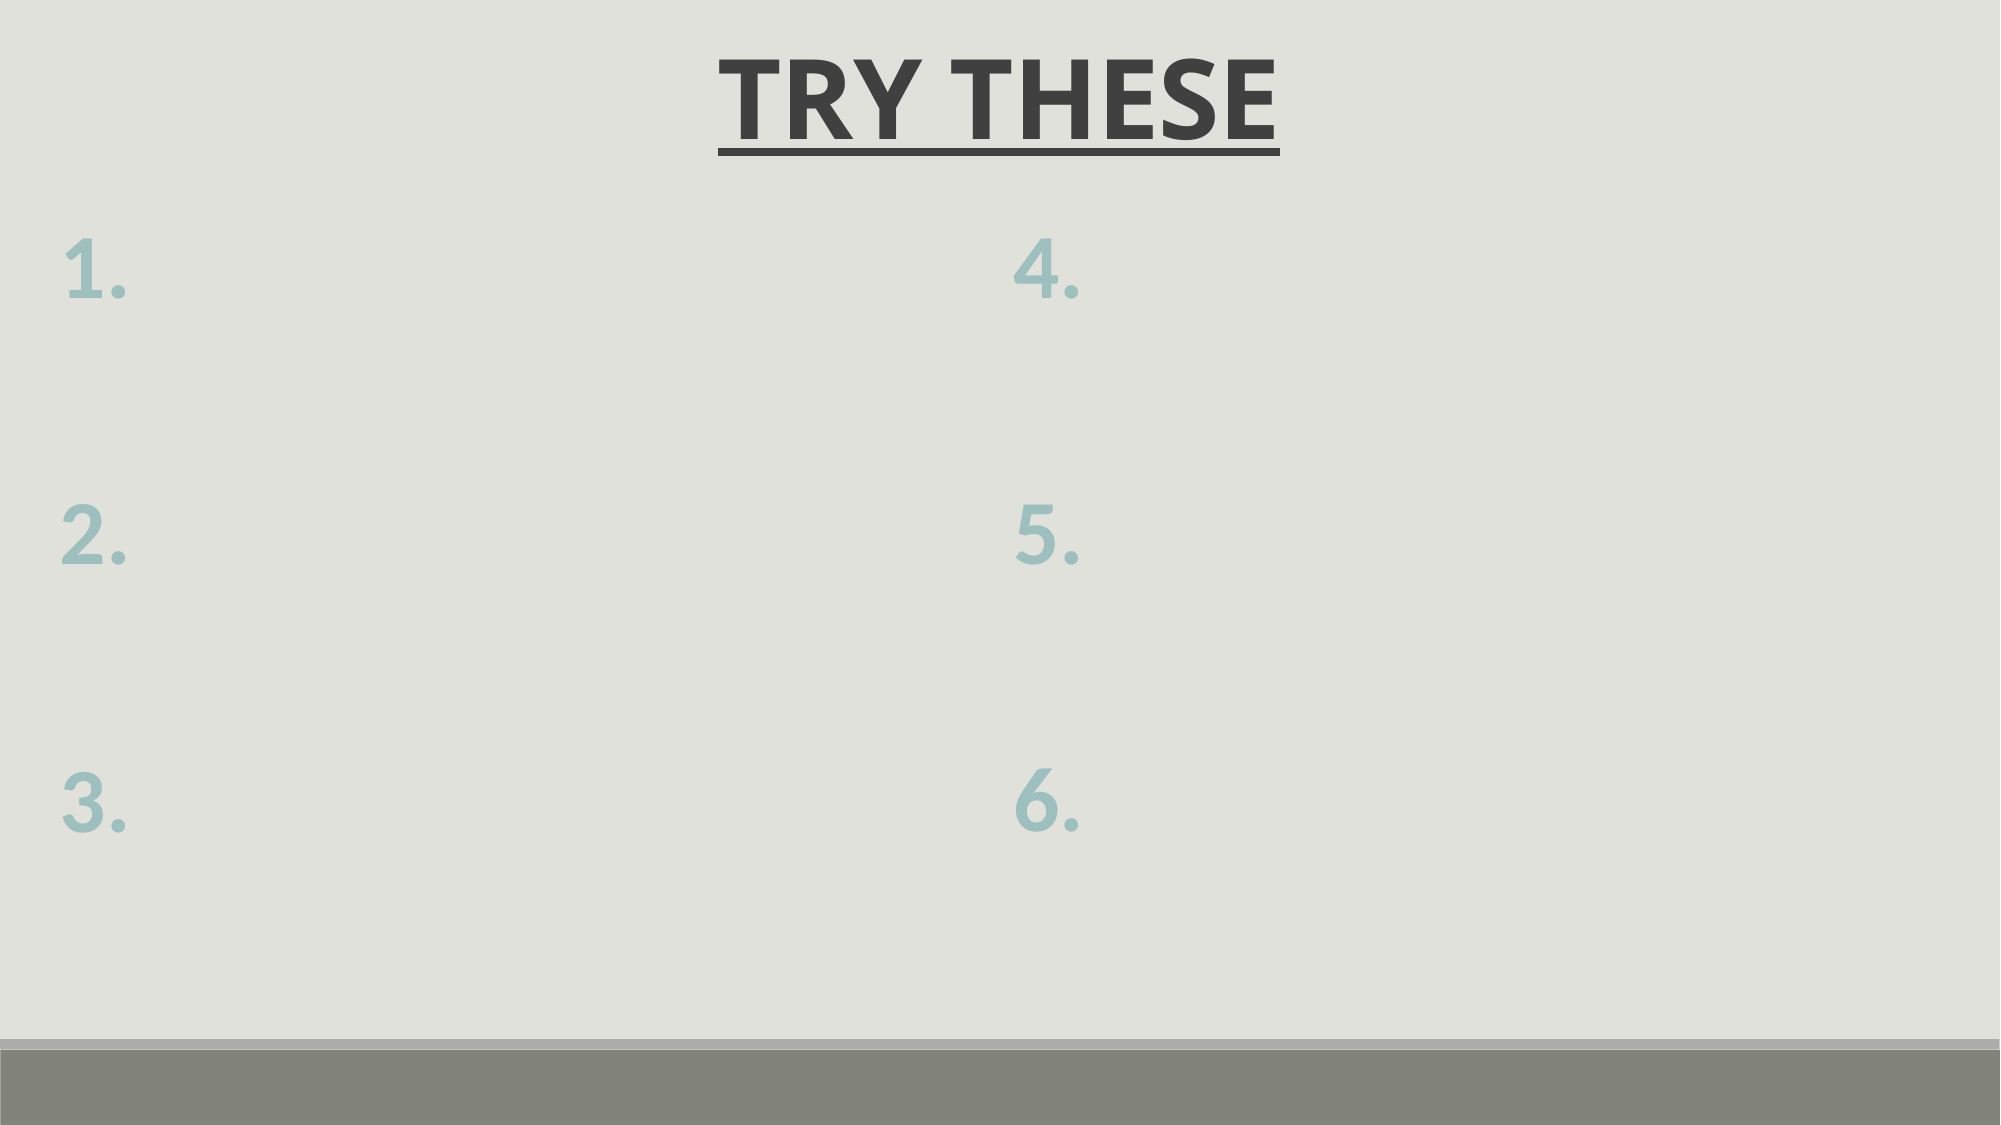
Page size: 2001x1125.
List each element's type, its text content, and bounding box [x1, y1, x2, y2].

title TRY THESE [702, 9, 1298, 170]
